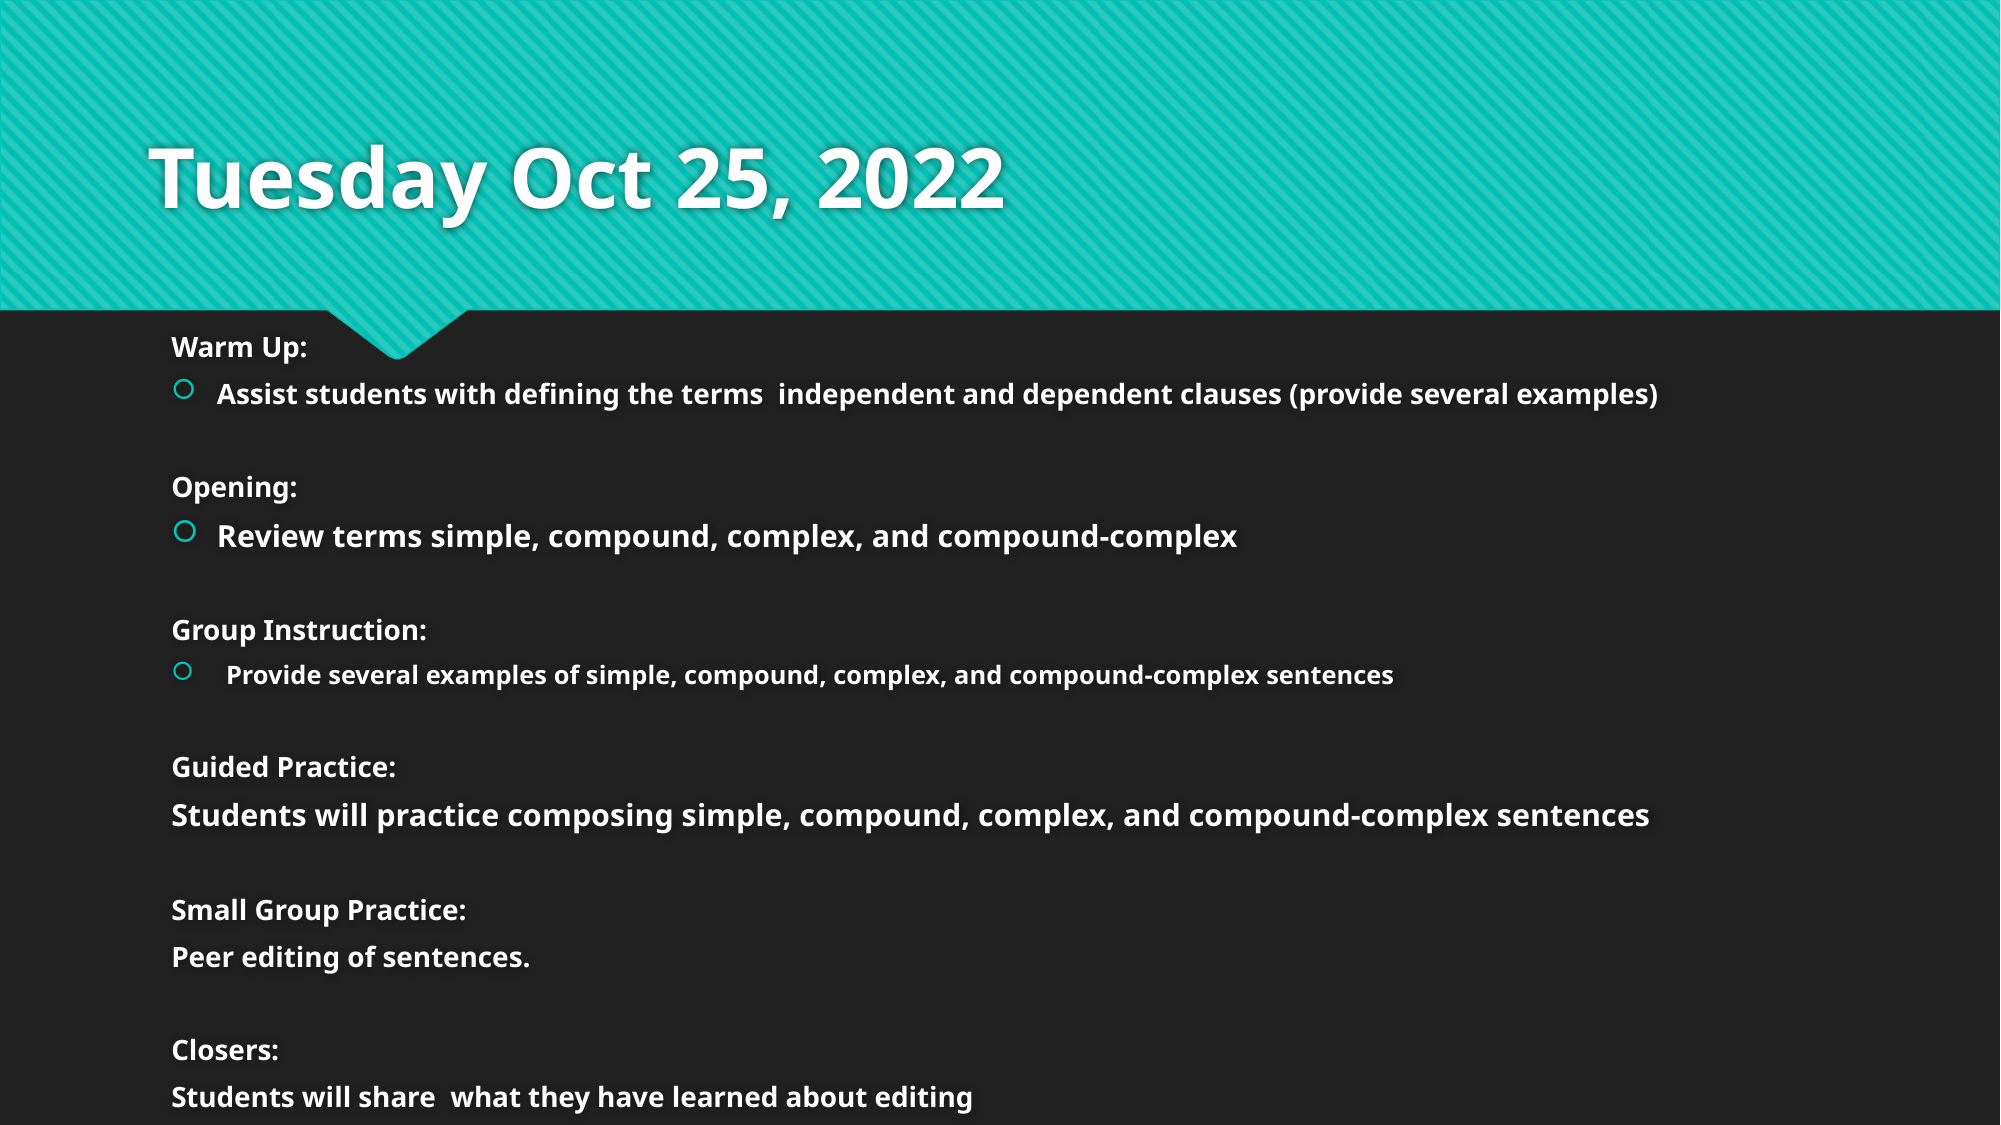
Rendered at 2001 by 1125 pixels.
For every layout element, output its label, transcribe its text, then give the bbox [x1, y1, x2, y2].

list Warm Up: Assist students with defining the terms independent and dependent clauses (provide several examples) Opening: Review terms simple, compound, complex, and compound-complex Group Instruction: Provide several examples of simple, compound, complex, and compound-complex sentences Guided Practice: Students will practice composing simple, compound, complex, and compound-complex sentences Small Group Practice: Peer editing of sentences. Closers: Students will share what they have learned about editing [134, 317, 1866, 1125]
title Tuesday Oct 25, 2022 [132, 73, 1868, 233]
